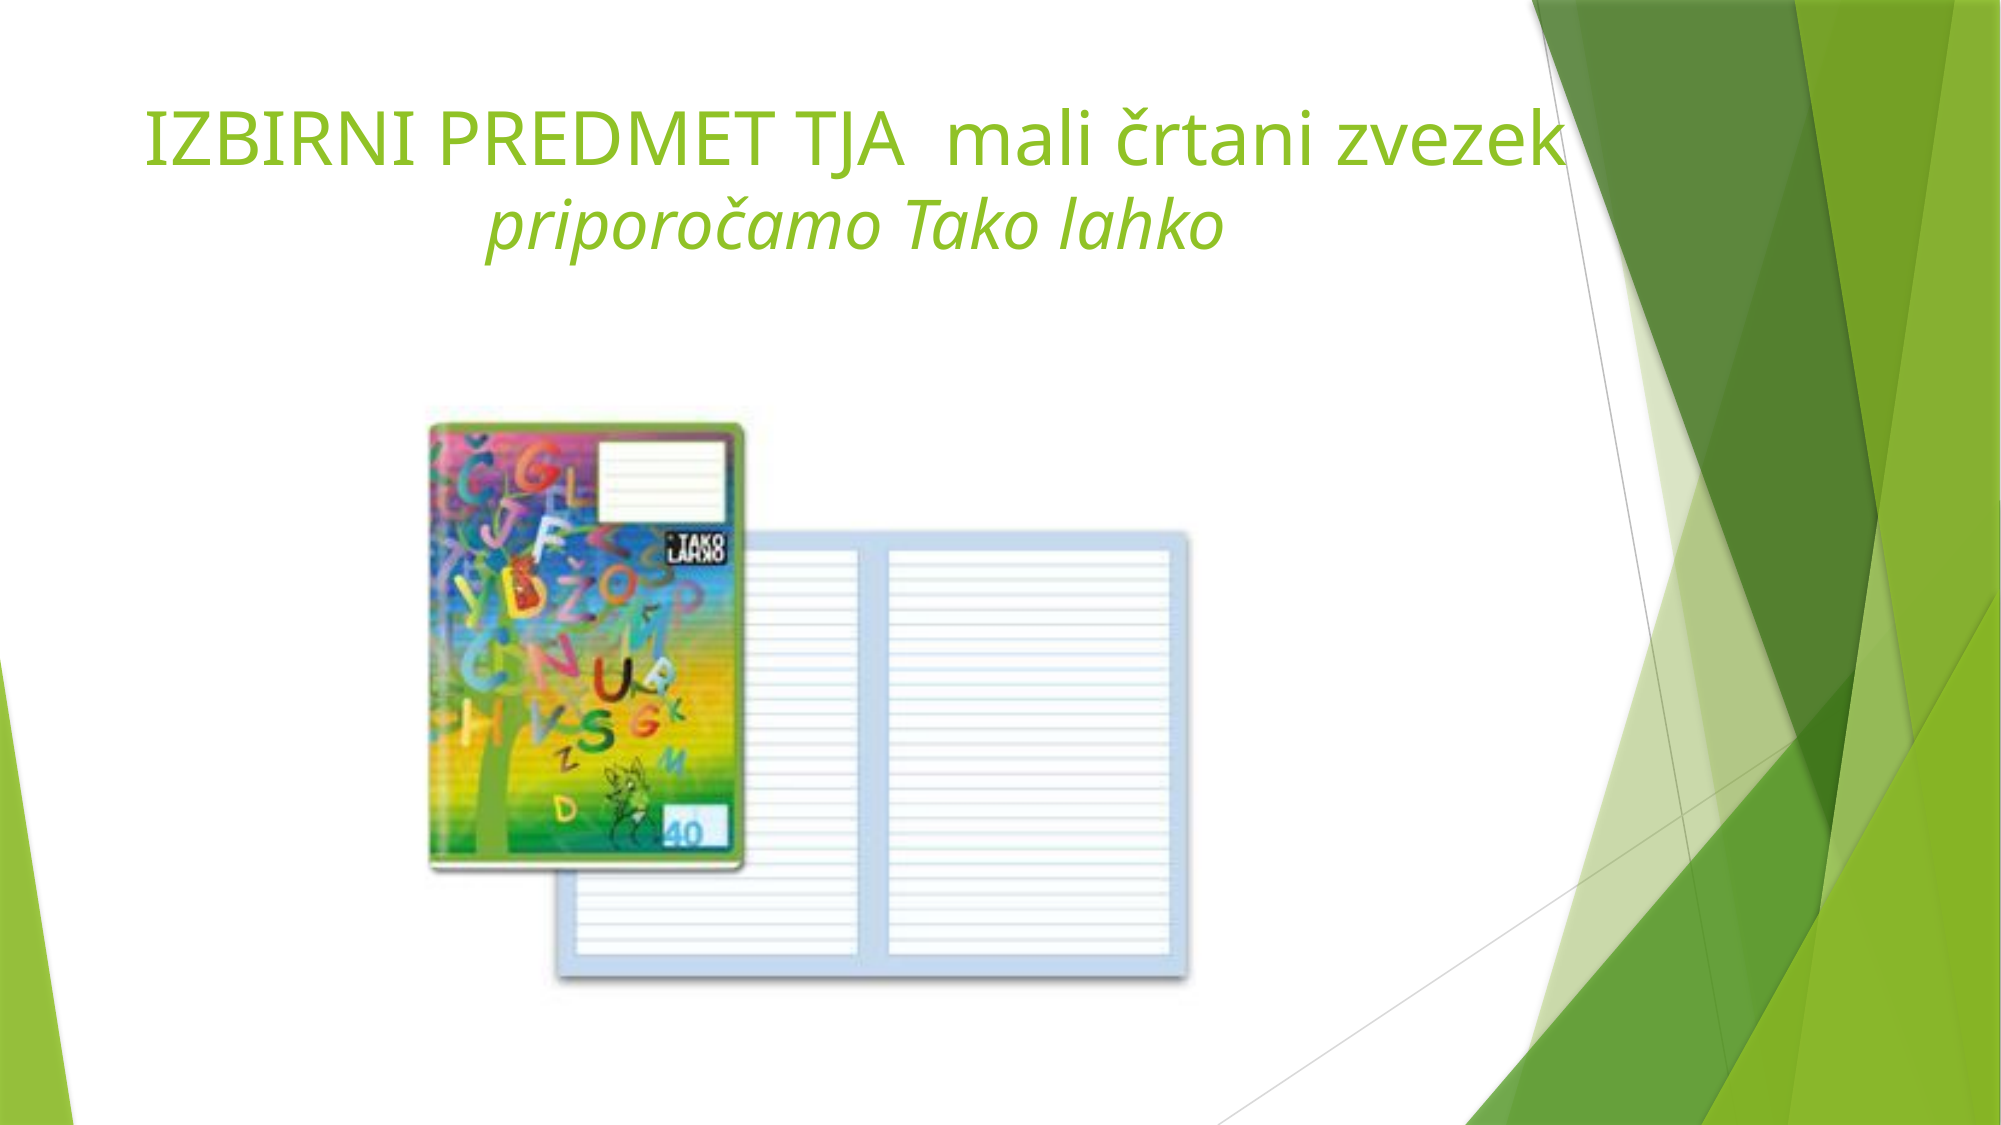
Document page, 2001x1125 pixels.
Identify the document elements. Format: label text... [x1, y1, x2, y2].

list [348, 368, 1235, 1013]
title IZBIRNI PREDMET TJA mali črtani zvezek priporočamo Tako lahko [87, 83, 1626, 300]
